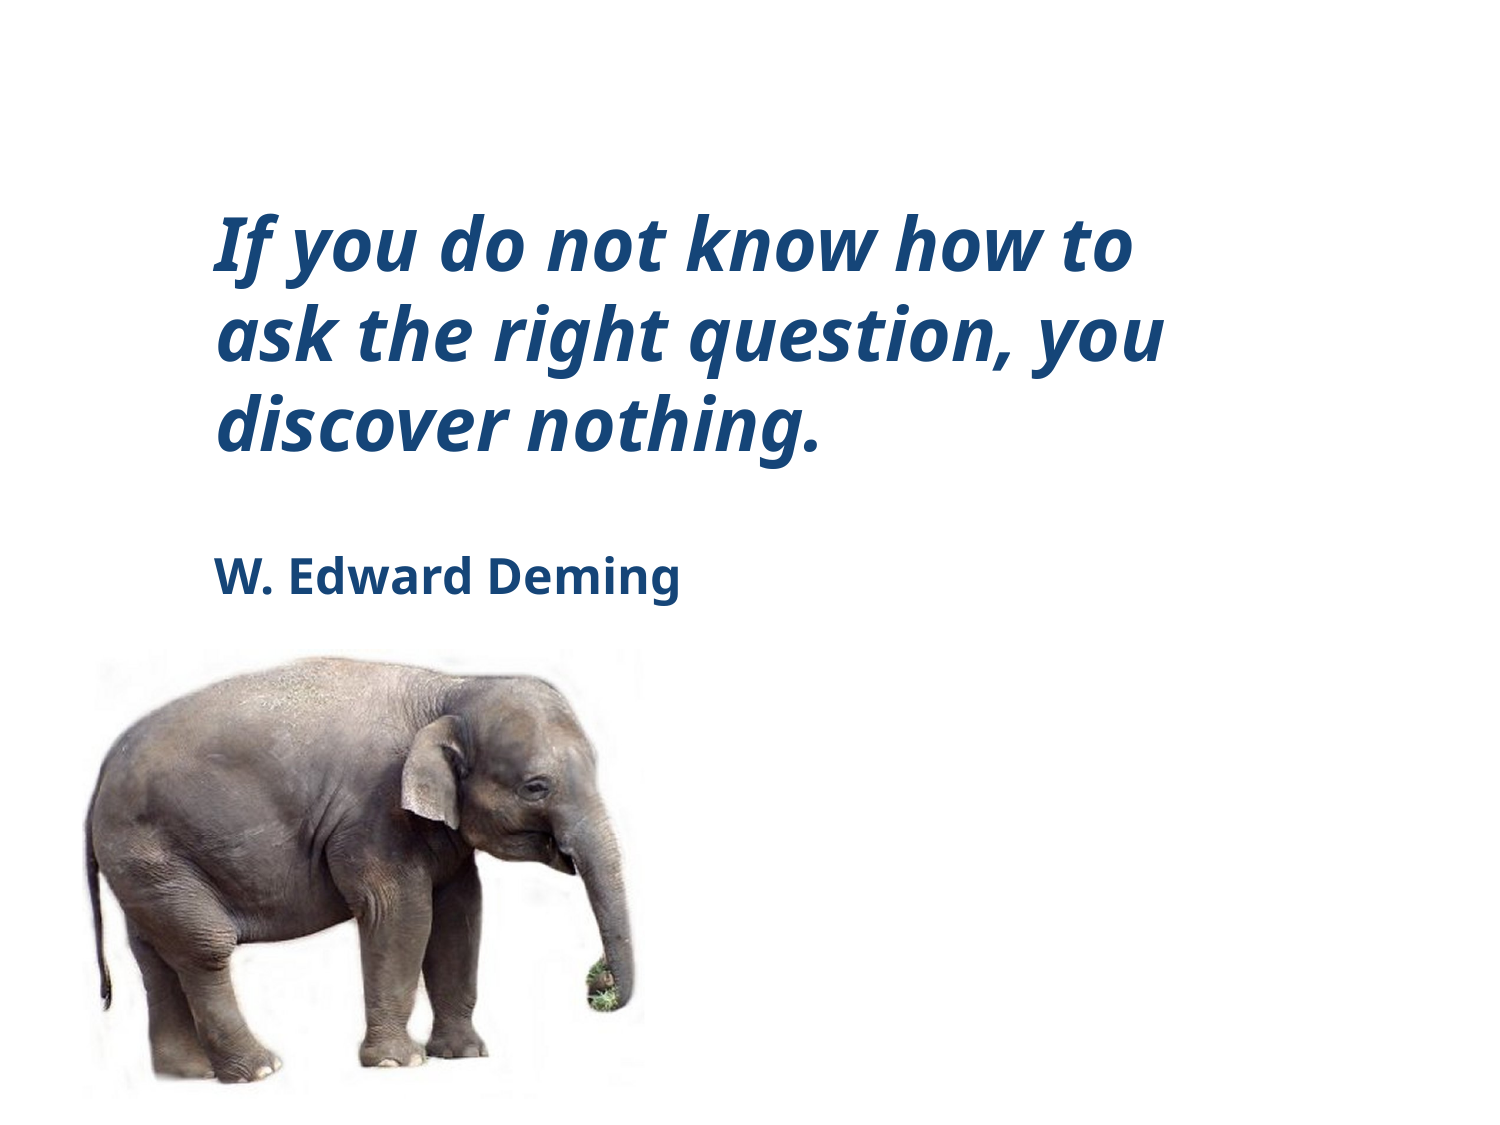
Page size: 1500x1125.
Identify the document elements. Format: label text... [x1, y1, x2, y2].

picture [62, 649, 665, 1100]
text_box W. Edward Deming [199, 537, 1338, 613]
title If you do not know how to ask the right question, you discover nothing. [199, 174, 1276, 488]
